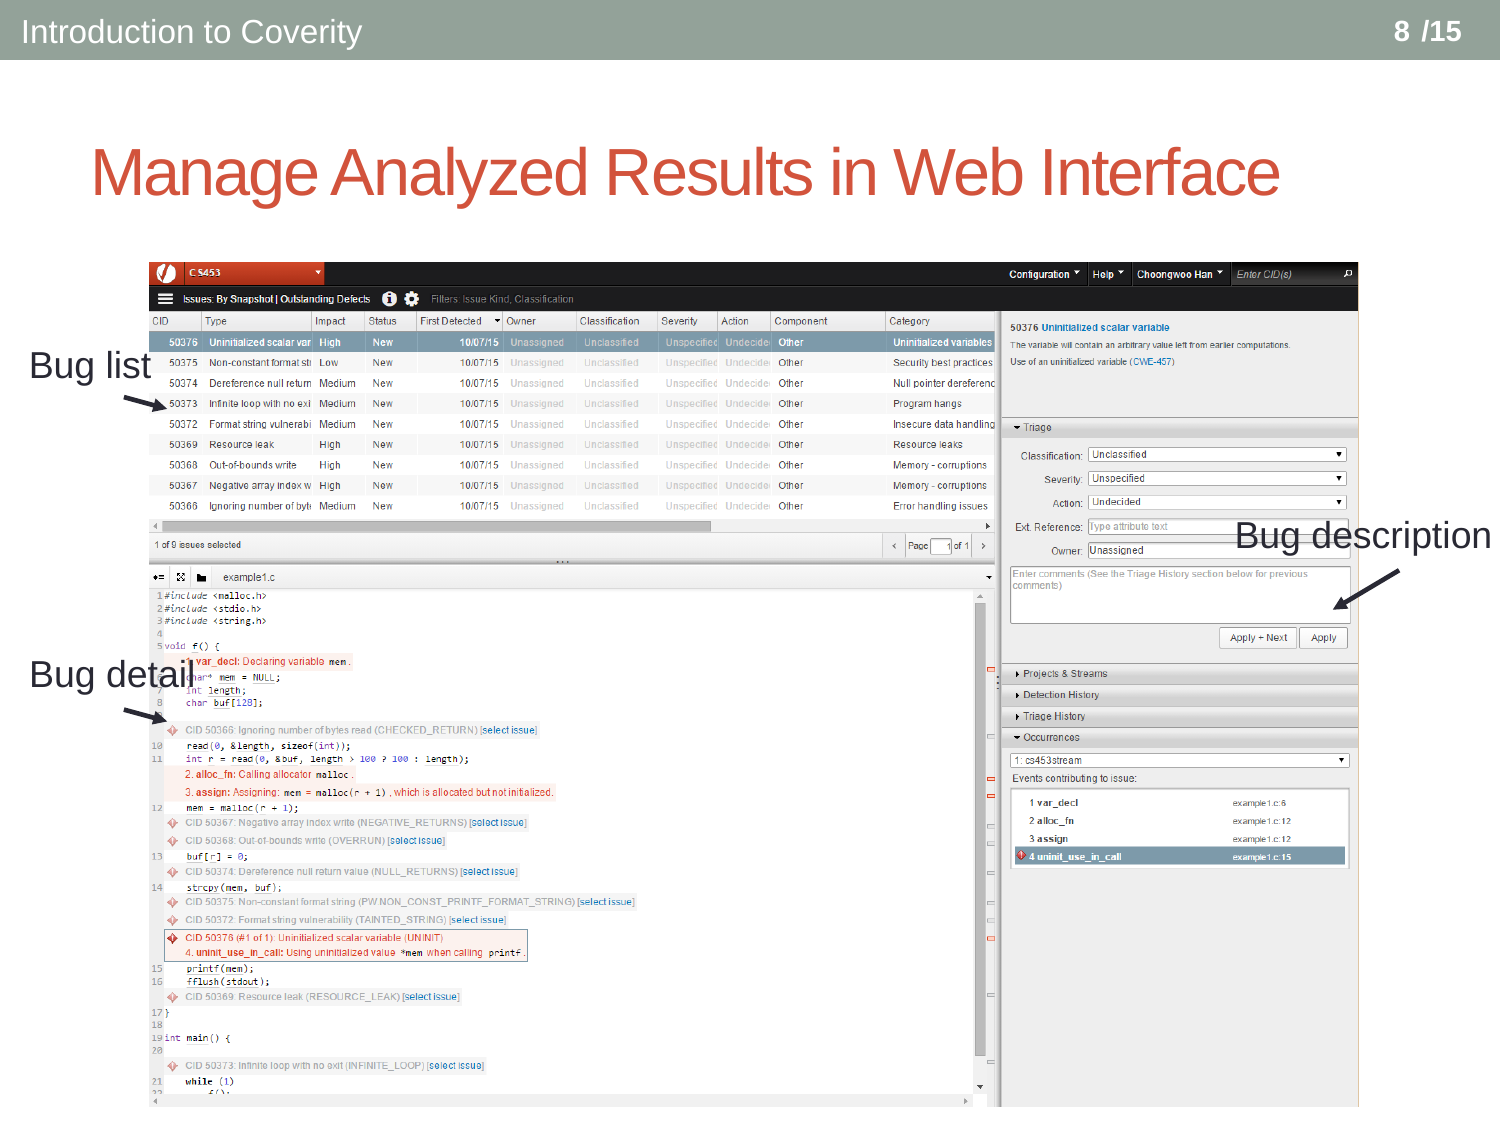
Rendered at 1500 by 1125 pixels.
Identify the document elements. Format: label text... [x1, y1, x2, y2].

picture [149, 262, 1359, 1108]
title Manage Analyzed Results in Web Interface [75, 87, 1425, 250]
text_box Bug list [14, 334, 146, 394]
text_box Bug description [1367, 503, 1500, 564]
footer Introduction to Coverity [5, 9, 1294, 51]
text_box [123, 396, 168, 410]
text_box Bug detail [14, 642, 146, 703]
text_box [1332, 569, 1400, 610]
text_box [123, 709, 168, 722]
slide_number 7 [1328, 3, 1425, 57]
